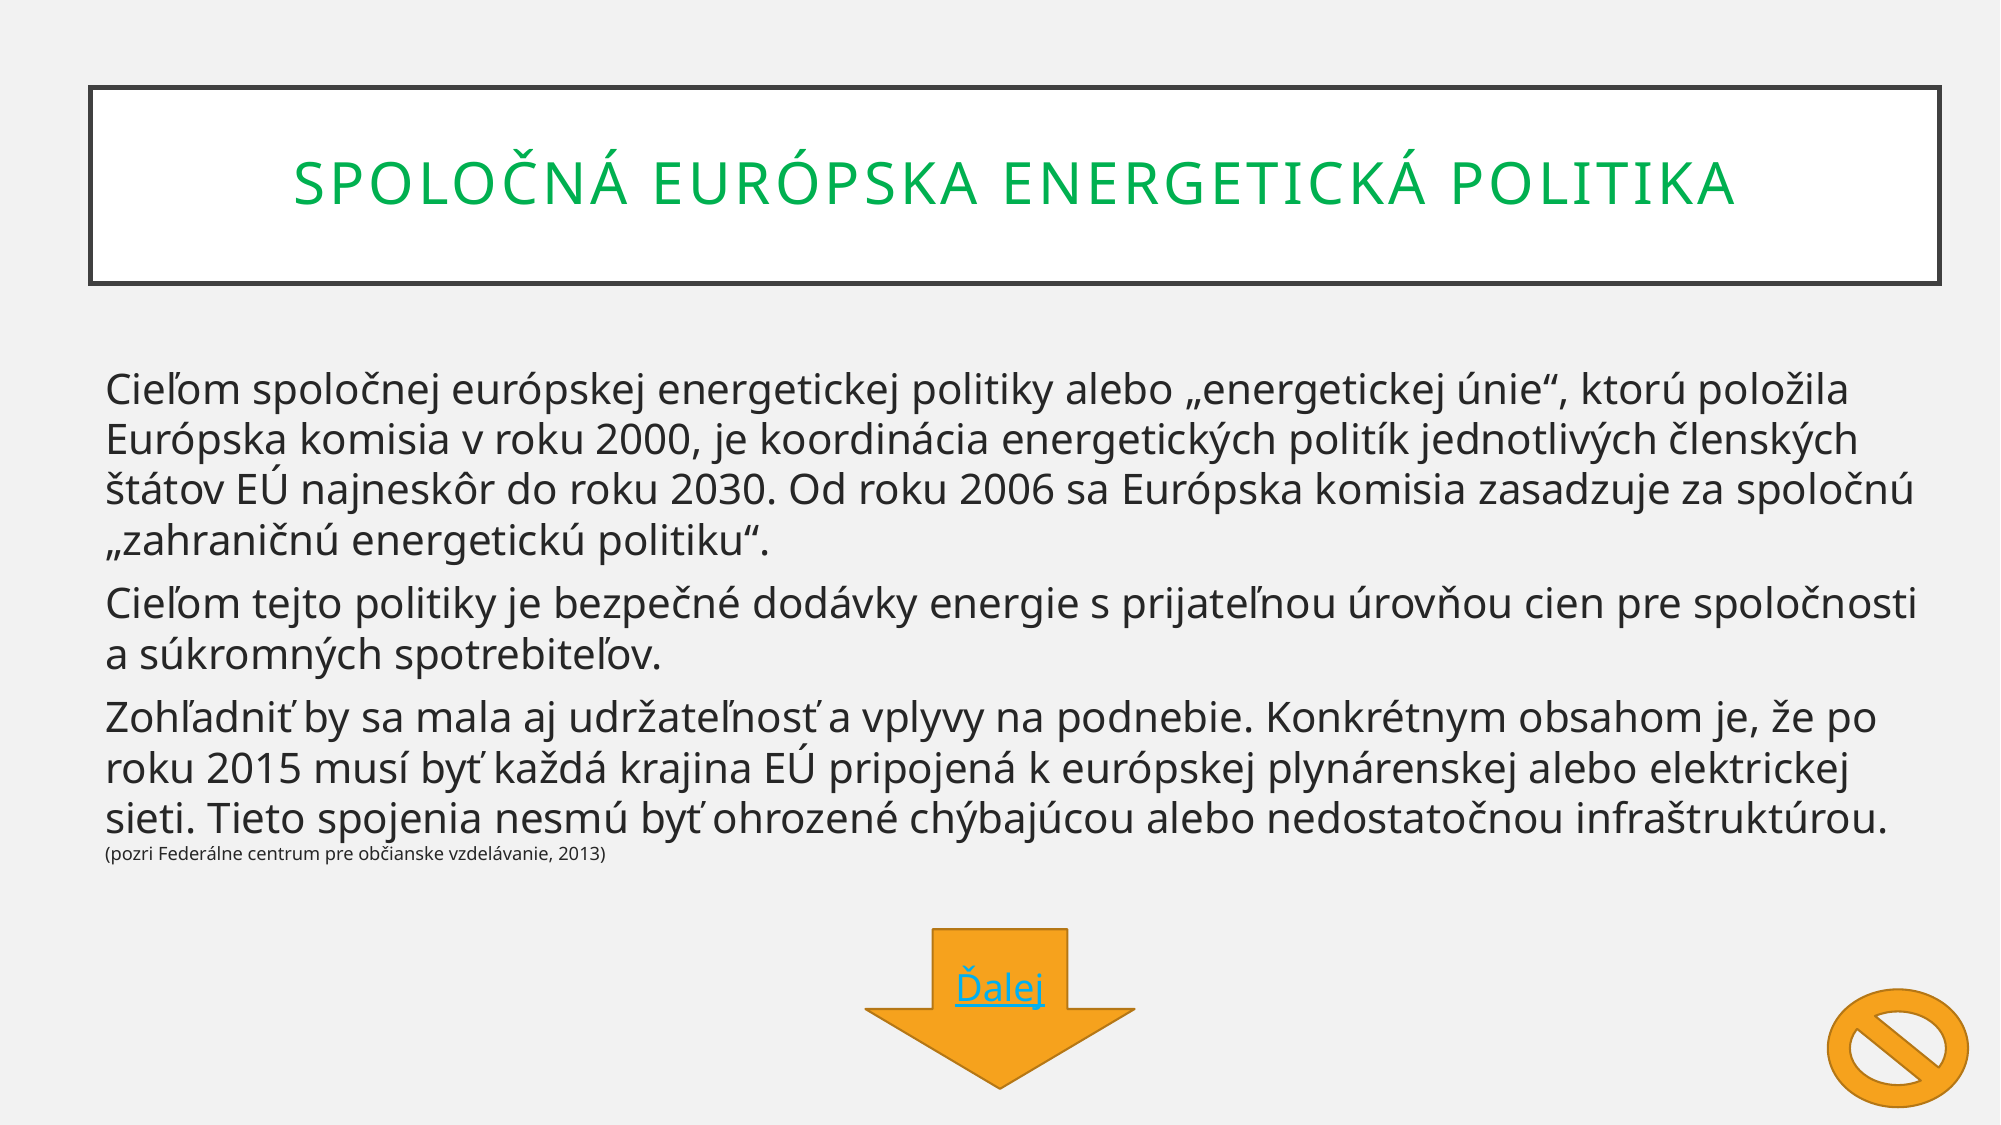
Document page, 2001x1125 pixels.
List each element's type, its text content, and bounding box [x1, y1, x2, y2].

text_box [1826, 988, 1970, 1109]
text_box Ďalej [864, 928, 1136, 1090]
title Spoločná európska energetická politika [88, 85, 1942, 286]
list Cieľom spoločnej európskej energetickej politiky alebo „energetickej únie“, ktorú položila Európska komisia v roku 2000, je koordinácia energetických politík jednotlivých členských štátov EÚ najneskôr do roku 2030. Od roku 2006 sa Európska komisia zasadzuje za spoločnú „zahraničnú energetickú politiku“. Cieľom tejto politiky je bezpečné dodávky energie s prijateľnou úrovňou cien pre spoločnosti a súkromných spotrebiteľov. Zohľadniť by sa mala aj udržateľnosť a vplyvy na podnebie. Konkrétnym obsahom je, že po roku 2015 musí byť každá krajina EÚ pripojená k európskej plynárenskej alebo elektrickej sieti. Tieto spojenia nesmú byť ohrozené chýbajúcou alebo nedostatočnou infraštruktúrou. (pozri Federálne centrum pre občianske vzdelávanie, 2013) [90, 354, 1940, 876]
